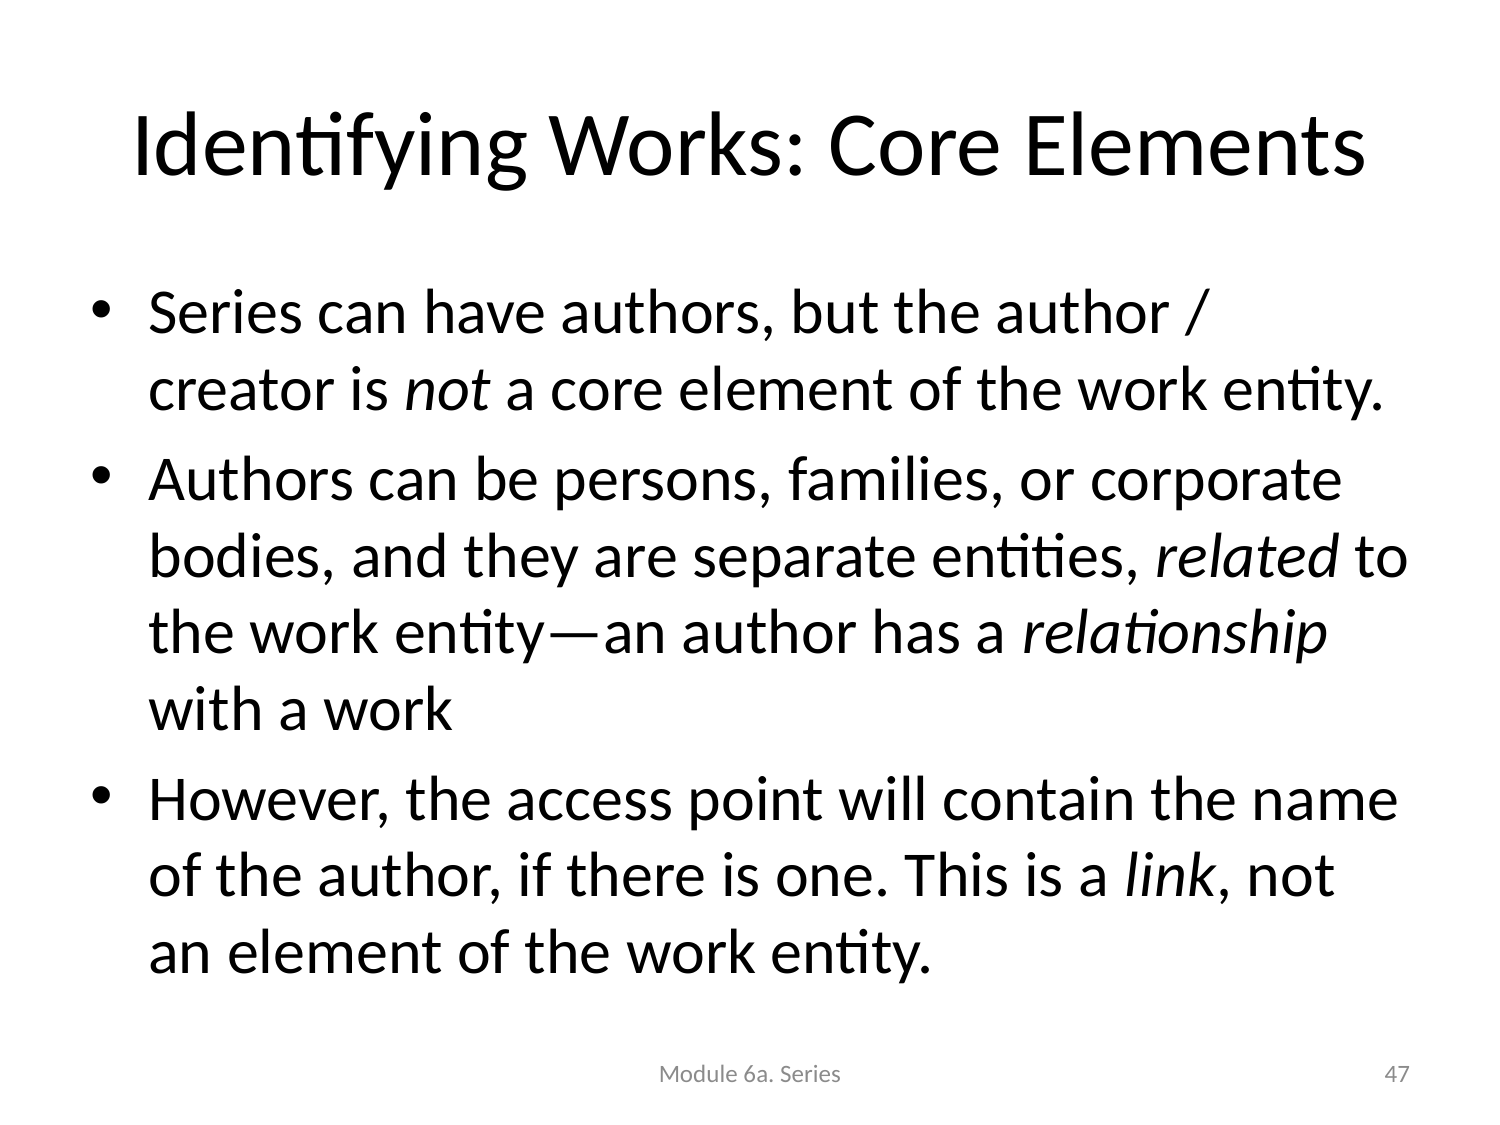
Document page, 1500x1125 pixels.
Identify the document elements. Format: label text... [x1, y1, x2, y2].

list Series can have authors, but the author / creator is not a core element of the work entity. Authors can be persons, families, or corporate bodies, and they are separate entities, related to the work entity—an author has a relationship with a work However, the access point will contain the name of the author, if there is one. This is a link, not an element of the work entity. [74, 262, 1426, 1006]
title Identifying Works: Core Elements [74, 44, 1426, 233]
slide_number 47 [1074, 1042, 1425, 1103]
footer Module 6a. Series [512, 1042, 988, 1103]
